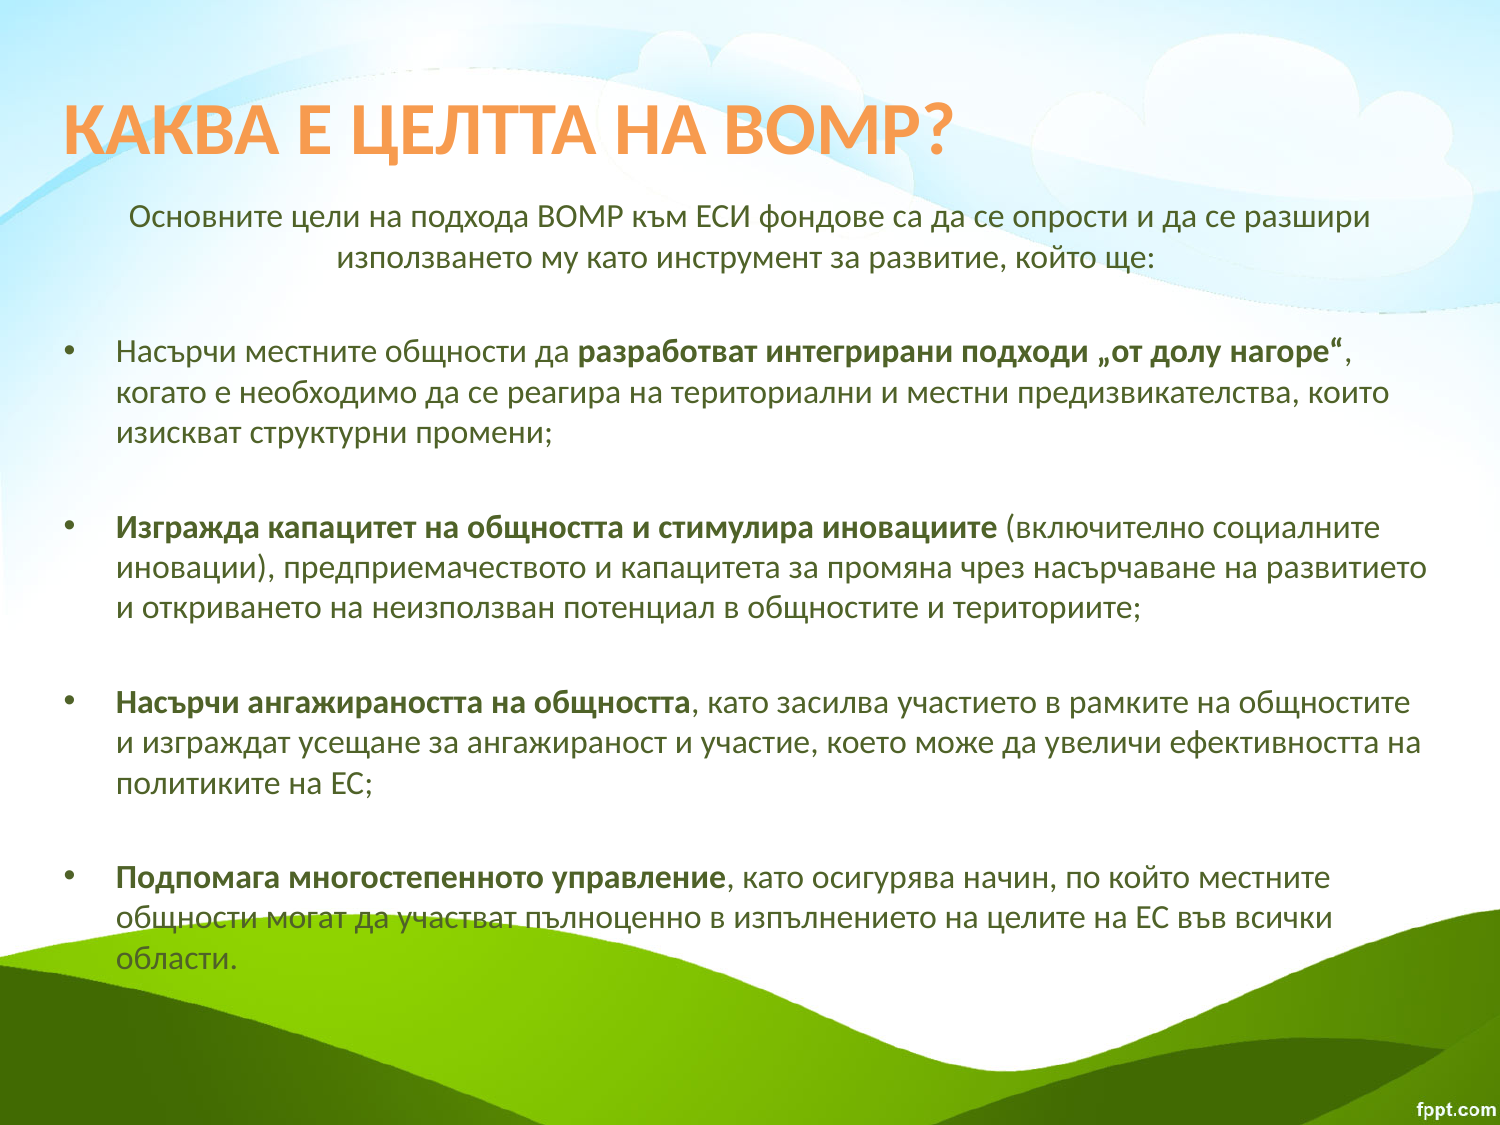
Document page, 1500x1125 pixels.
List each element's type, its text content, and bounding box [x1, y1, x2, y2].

picture [0, 0, 1500, 1125]
title КАКВА Е ЦЕЛТТА НА ВОМР? [48, 61, 1452, 186]
list Основните цели на подхода ВОМР към ЕСИ фондове са да се опрости и да се разшири използването му като инструмент за развитие, който ще: Насърчи местните общности да разработват интегрирани подходи „от долу нагоре“, когато е необходимо да се реагира на териториални и местни предизвикателства, които изискват структурни промени; Изгражда капацитет на общността и стимулира иновациите (включително социалните иновации), предприемачеството и капацитета за промяна чрез насърчаване на развитието и откриването на неизползван потенциал в общностите и териториите; Насърчи ангажираността на общността, като засилва участието в рамките на общностите и изграждат усещане за ангажираност и участие, което може да увеличи ефективността на политиките на ЕС; Подпомага многостепенното управление, като осигурява начин, по който местните общности могат да участват пълноценно в изпълнението на целите на ЕС във всички области. [48, 186, 1452, 989]
